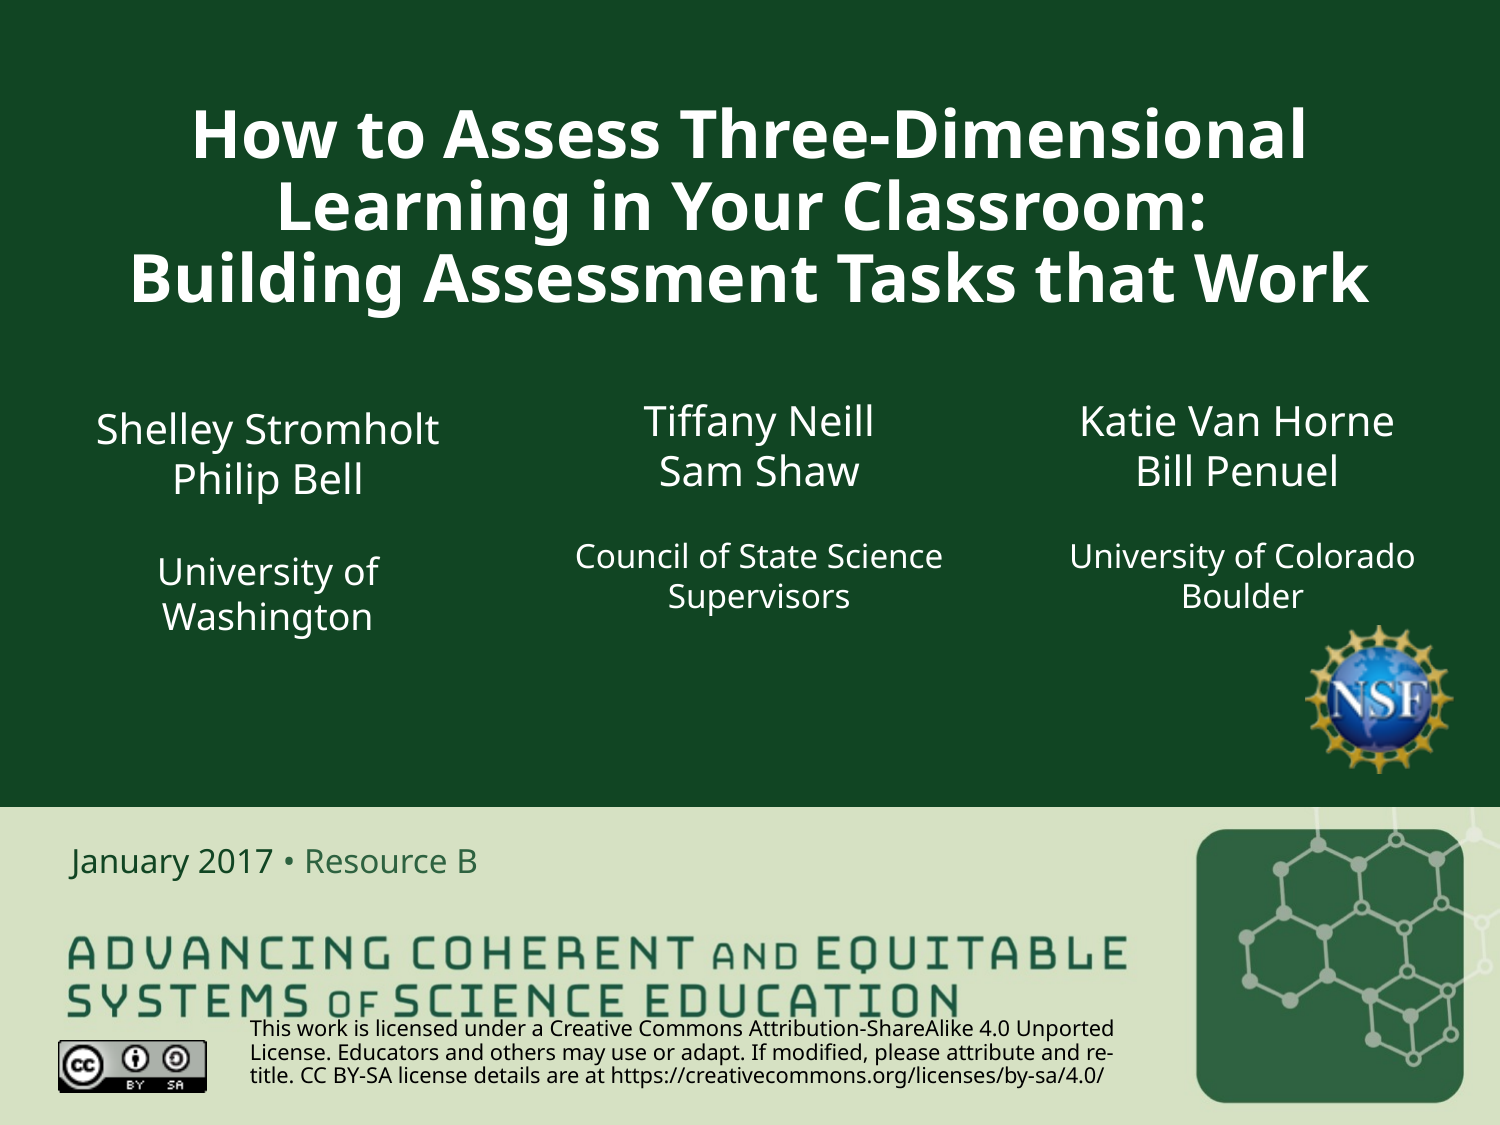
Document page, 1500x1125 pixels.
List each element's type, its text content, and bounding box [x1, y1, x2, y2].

title How to Assess Three-Dimensional Learning in Your Classroom: Building Assessment Tasks that Work [103, 100, 1397, 318]
picture [0, 807, 1500, 1125]
list Shelley Stromholt Philip Bell University of Washington [37, 395, 480, 695]
list Katie Van Horne Bill Penuel University of Colorado Boulder [991, 387, 1475, 666]
list Tiffany Neill Sam Shaw Council of State Science Supervisors [508, 387, 992, 655]
picture [1305, 625, 1462, 774]
